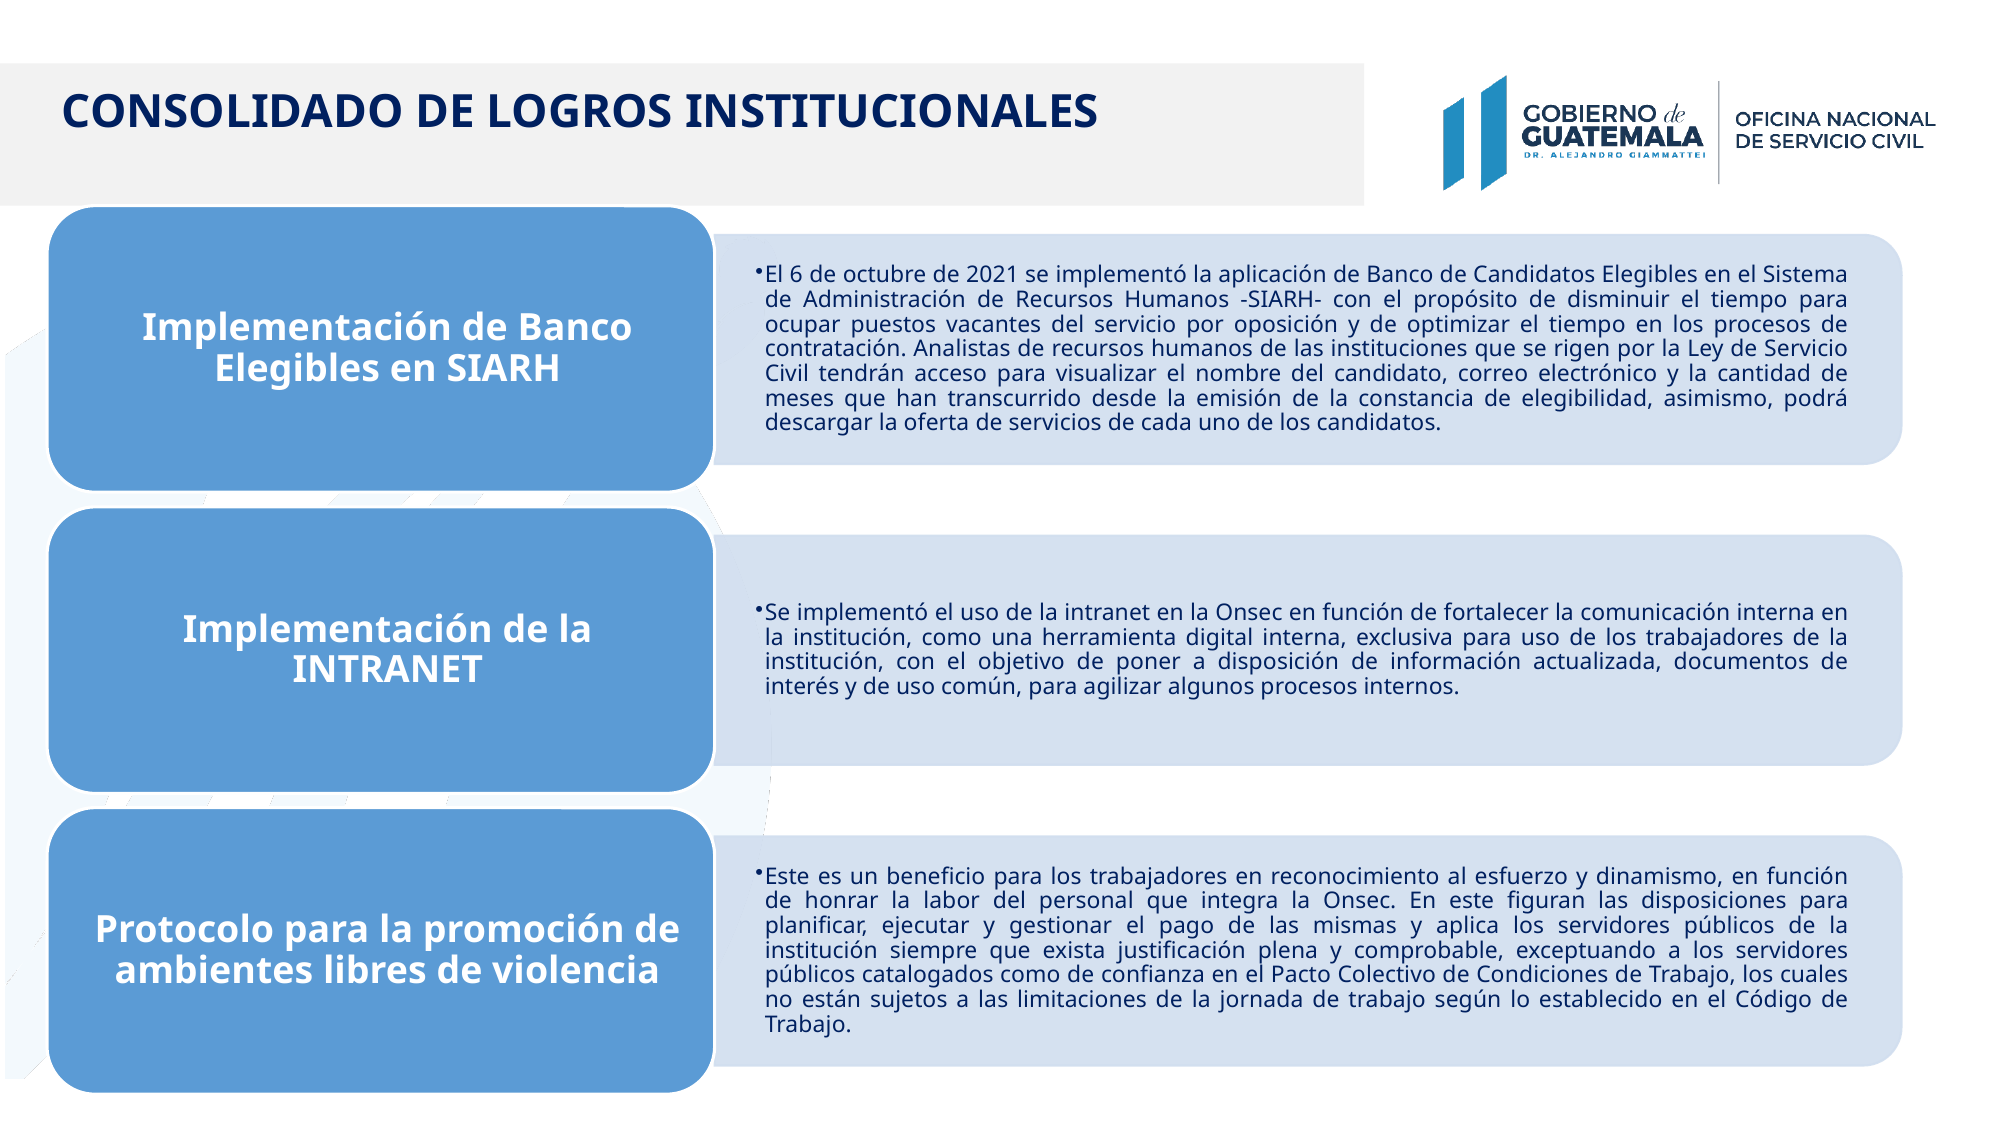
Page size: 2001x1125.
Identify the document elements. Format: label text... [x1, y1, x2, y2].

text_box [0, 62, 1365, 207]
picture [1435, 71, 1944, 198]
picture [5, 197, 1281, 1079]
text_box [47, 205, 1902, 1095]
text_box CONSOLIDADO DE LOGROS INSTITUCIONALES [47, 74, 1365, 144]
